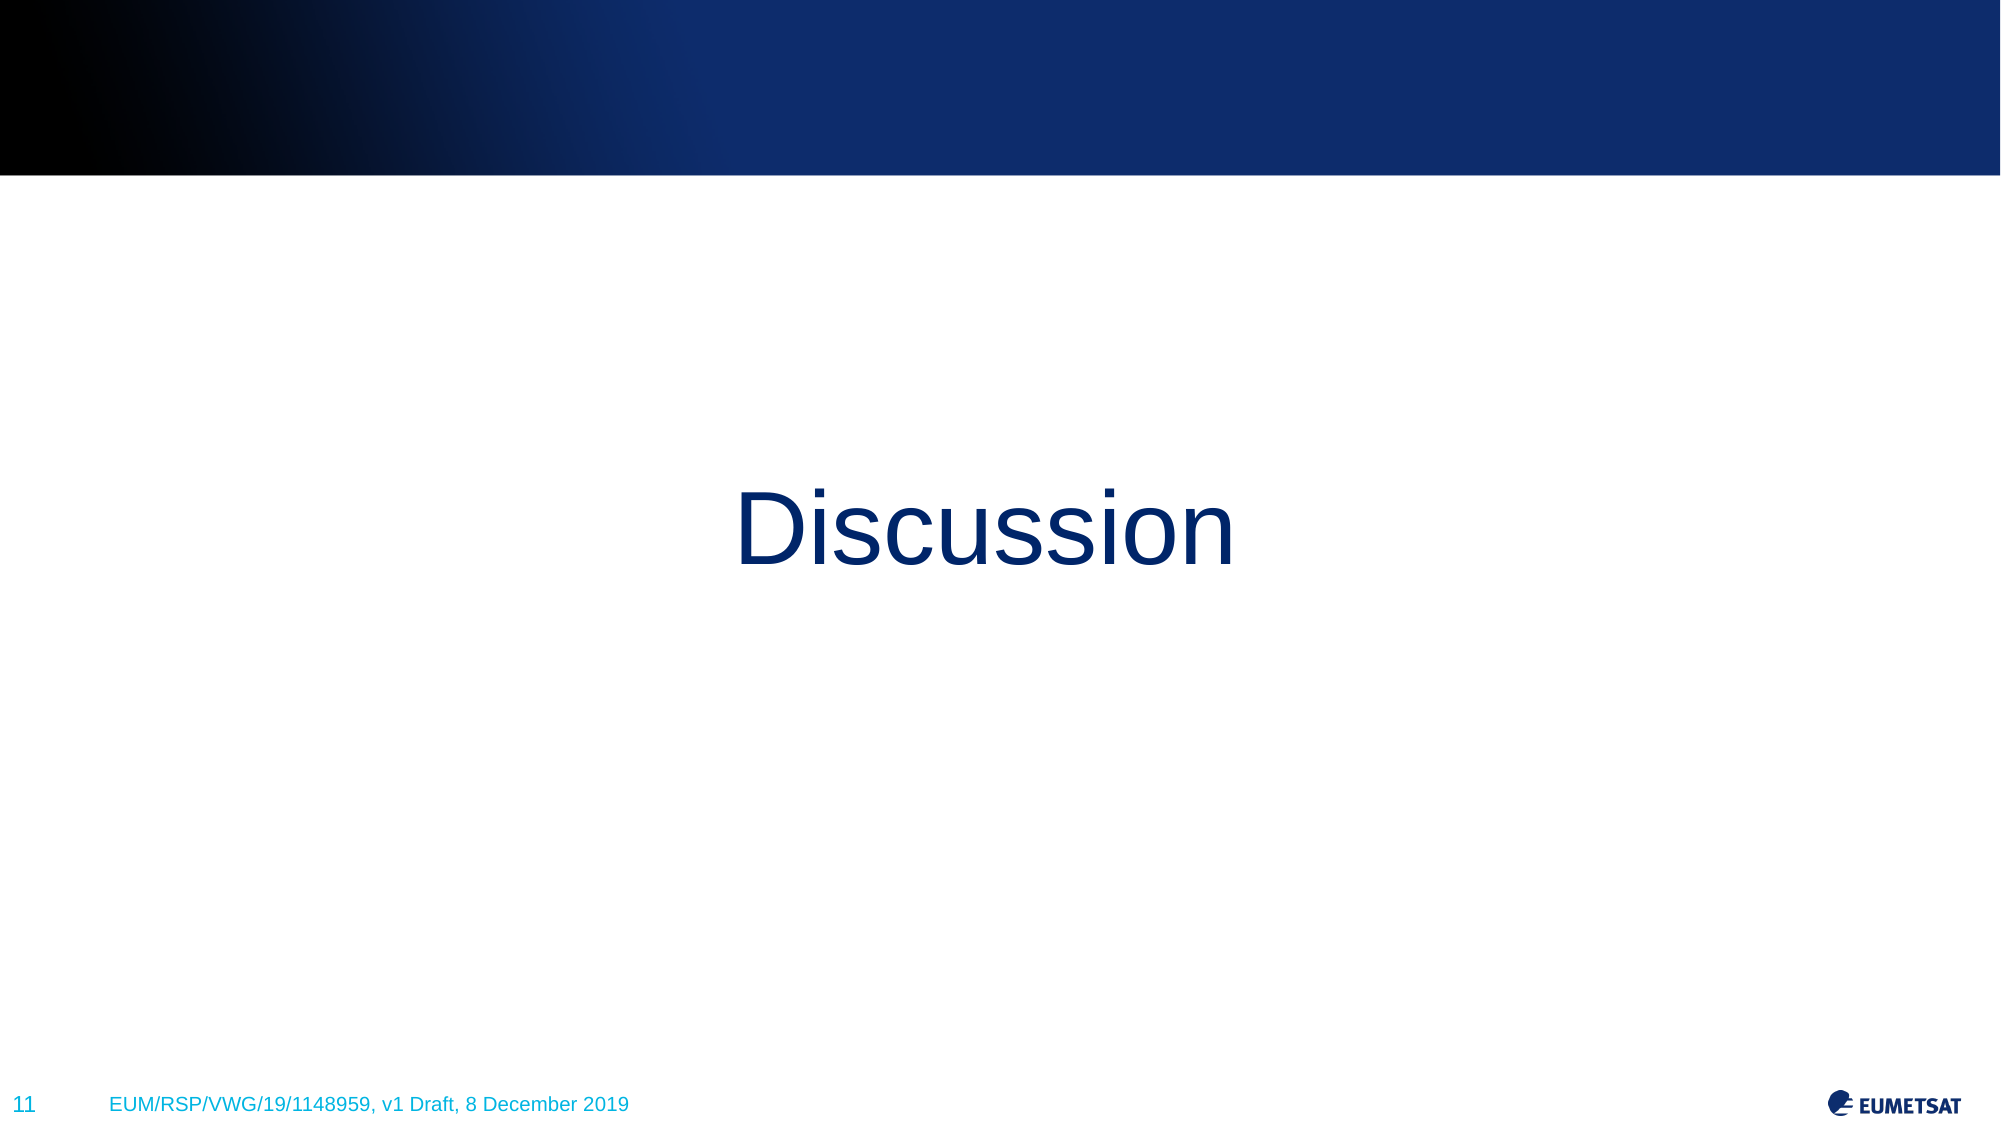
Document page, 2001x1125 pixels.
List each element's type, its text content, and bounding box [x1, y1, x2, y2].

text_box Discussion [588, 452, 1331, 593]
picture [0, 0, 2001, 1125]
